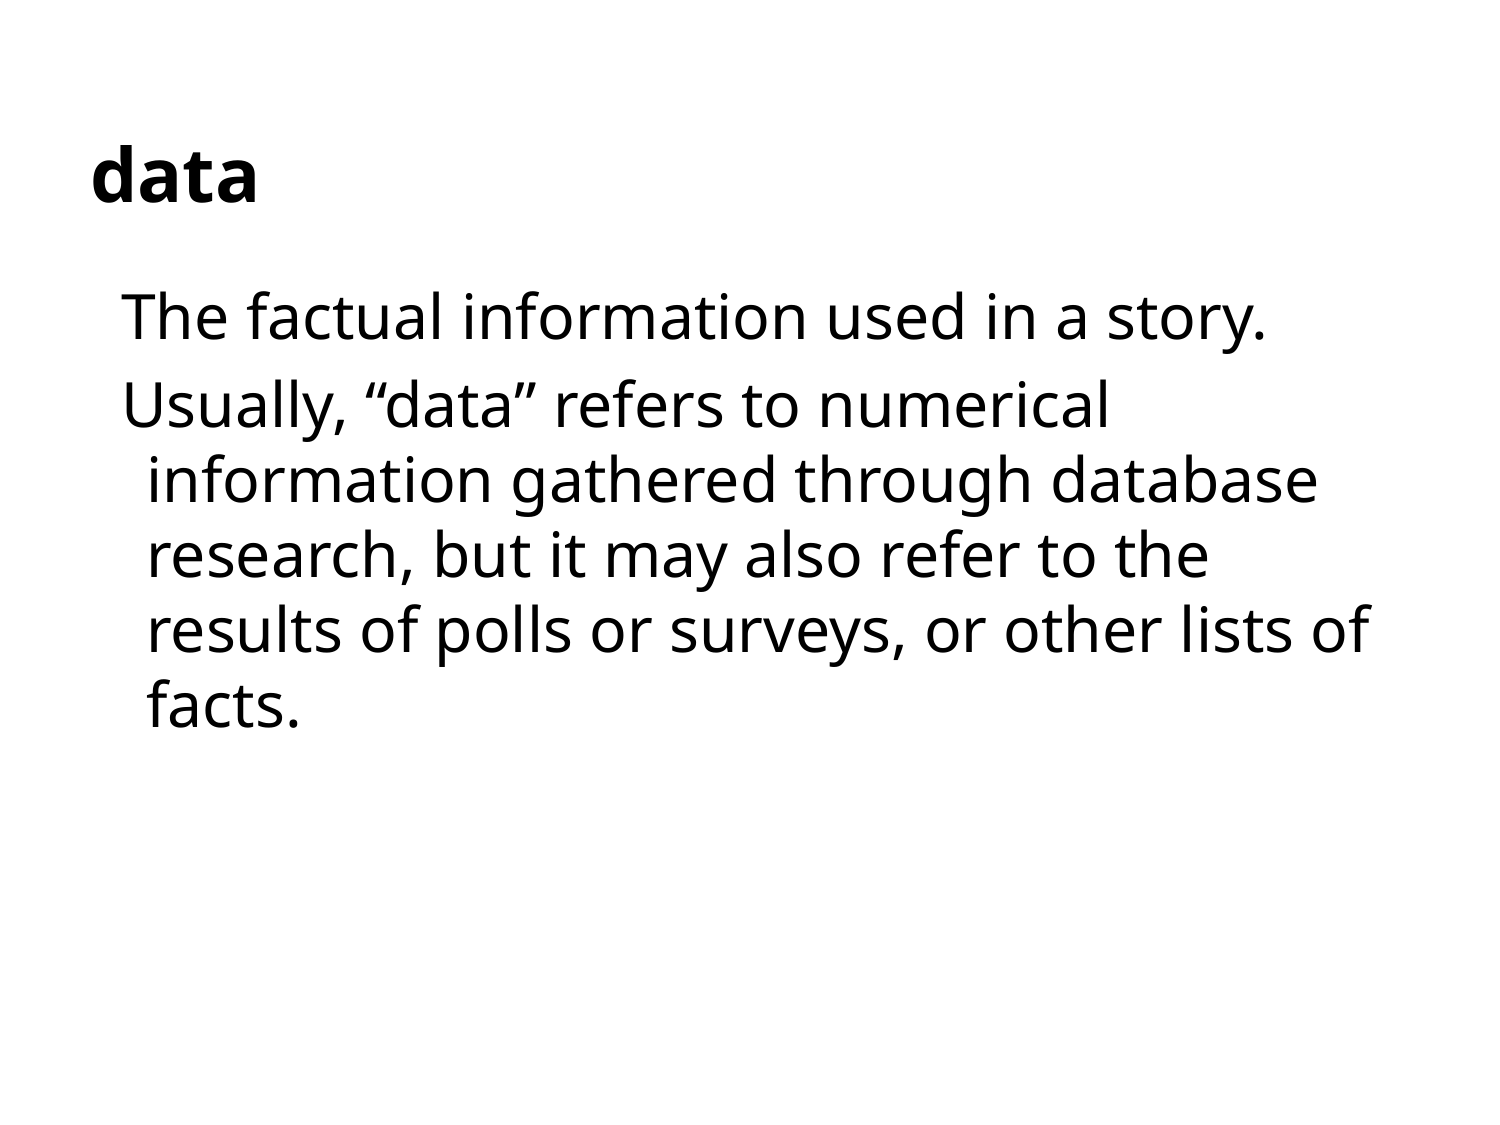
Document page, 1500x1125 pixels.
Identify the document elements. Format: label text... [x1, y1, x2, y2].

list The factual information used in a story. Usually, “data” refers to numerical information gathered through database research, but it may also refer to the results of polls or surveys, or other lists of facts. [75, 262, 1425, 931]
title data [75, 14, 1425, 233]
